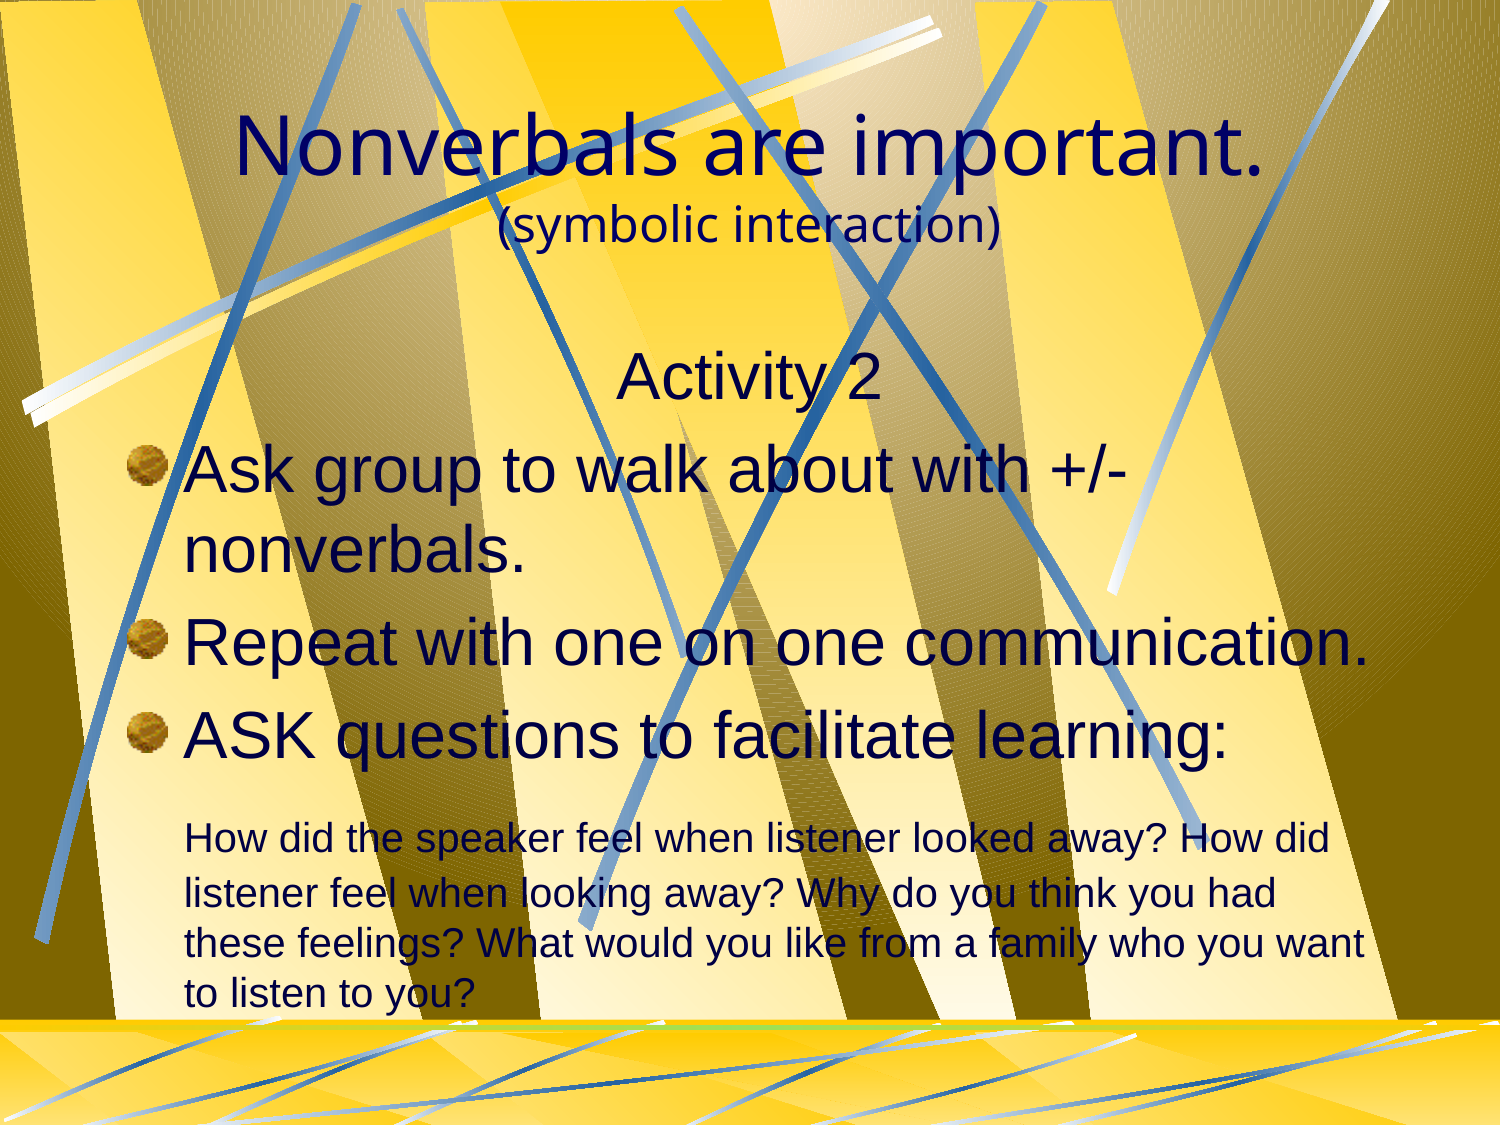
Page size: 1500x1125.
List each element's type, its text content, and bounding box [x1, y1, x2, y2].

title Nonverbals are important. (symbolic interaction) [112, 62, 1388, 283]
list Activity 2 Ask group to walk about with +/- nonverbals. Repeat with one on one communication. ASK questions to facilitate learning: How did the speaker feel when listener looked away? How did listener feel when looking away? Why do you think you had these feelings? What would you like from a family who you want to listen to you? [112, 324, 1388, 1001]
picture [127, 712, 168, 753]
picture [127, 445, 168, 486]
picture [127, 619, 168, 659]
